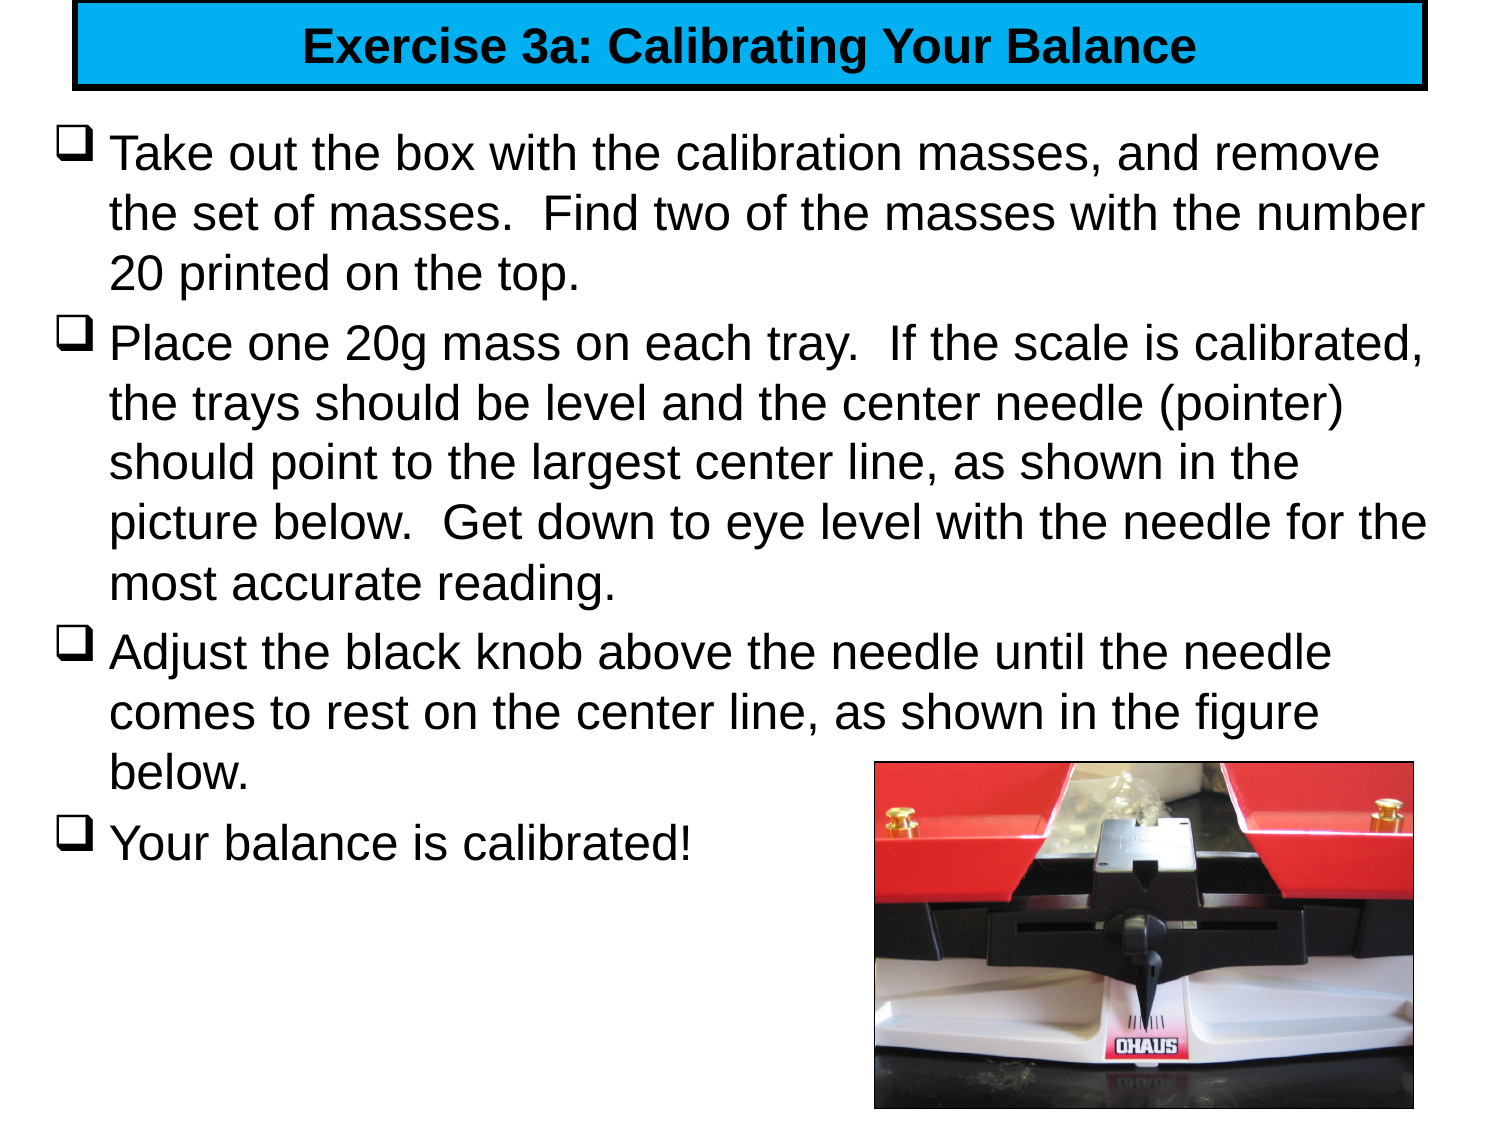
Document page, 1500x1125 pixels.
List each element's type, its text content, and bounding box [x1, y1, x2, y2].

slide_number 94 [1418, 1024, 1426, 1103]
list Take out the box with the calibration masses, and remove the set of masses. Find two of the masses with the number 20 printed on the top. Place one 20g mass on each tray. If the scale is calibrated, the trays should be level and the center needle (pointer) should point to the largest center line, as shown in the picture below. Get down to eye level with the needle for the most accurate reading. Adjust the black knob above the needle until the needle comes to rest on the center line, as shown in the figure below. Your balance is calibrated! [37, 112, 1450, 855]
title Exercise 3a: Calibrating Your Balance [75, 0, 1425, 88]
picture [874, 762, 1414, 1108]
